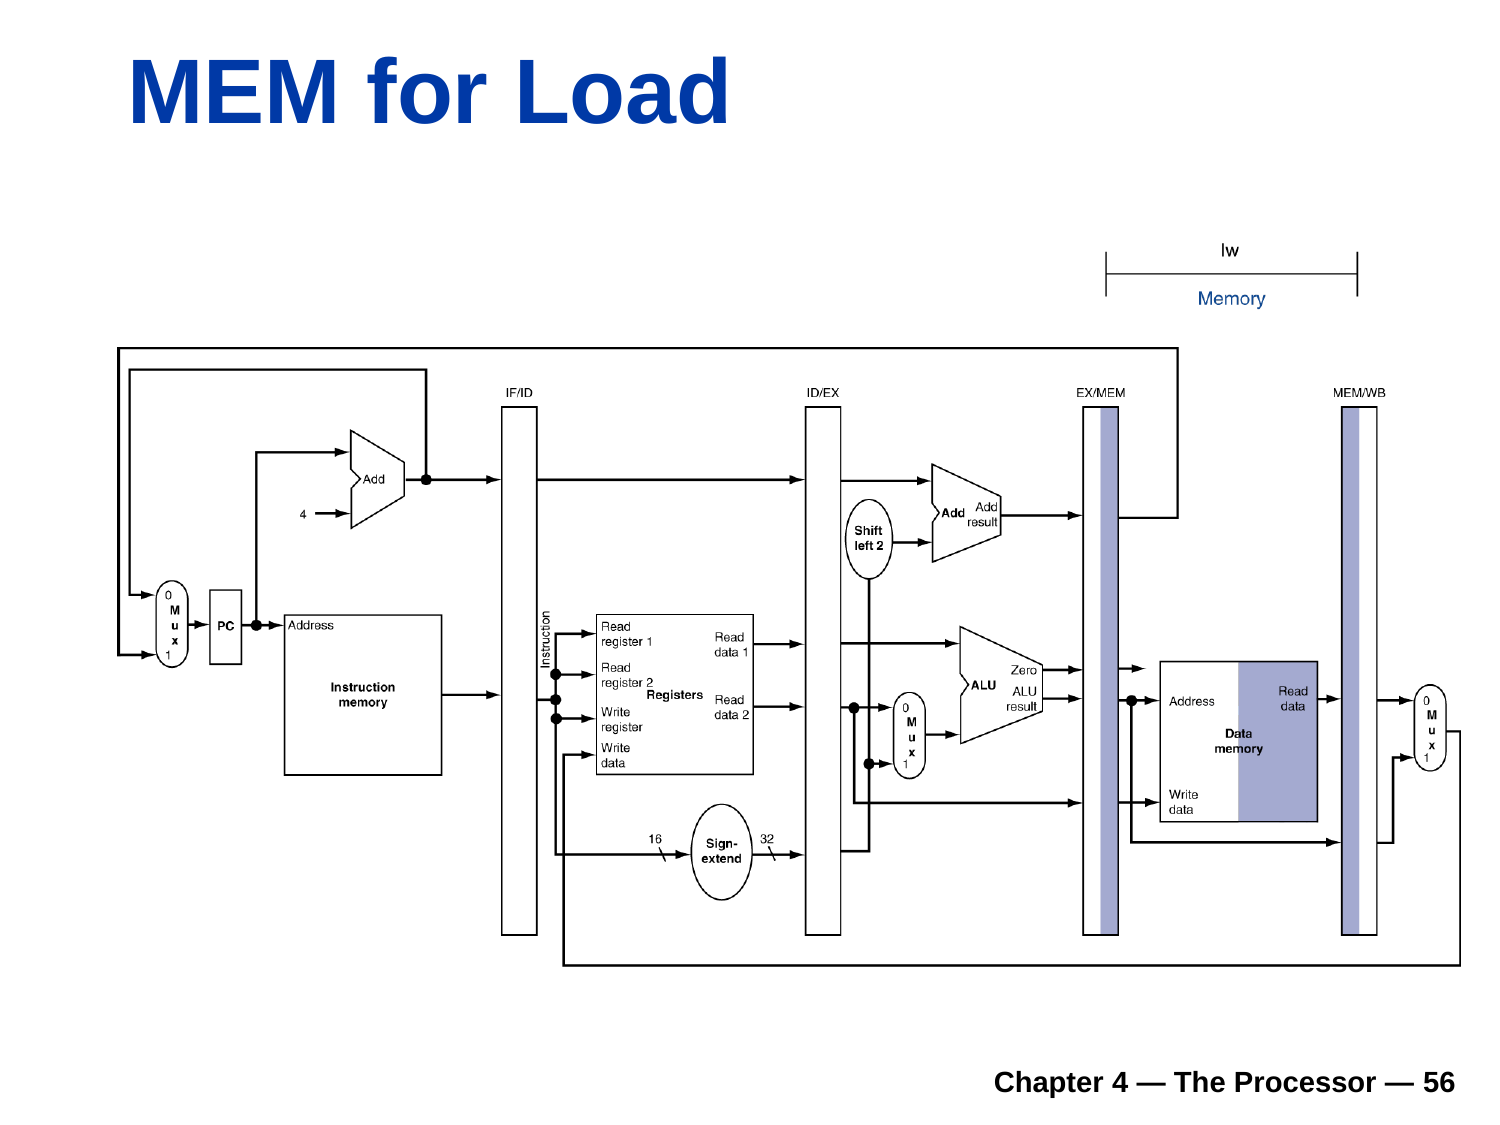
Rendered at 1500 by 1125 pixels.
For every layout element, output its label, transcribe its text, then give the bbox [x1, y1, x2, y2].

picture [117, 239, 1461, 967]
title MEM for Load [112, 23, 1468, 149]
footer Chapter 4 — The Processor — 56 [277, 1046, 1471, 1106]
